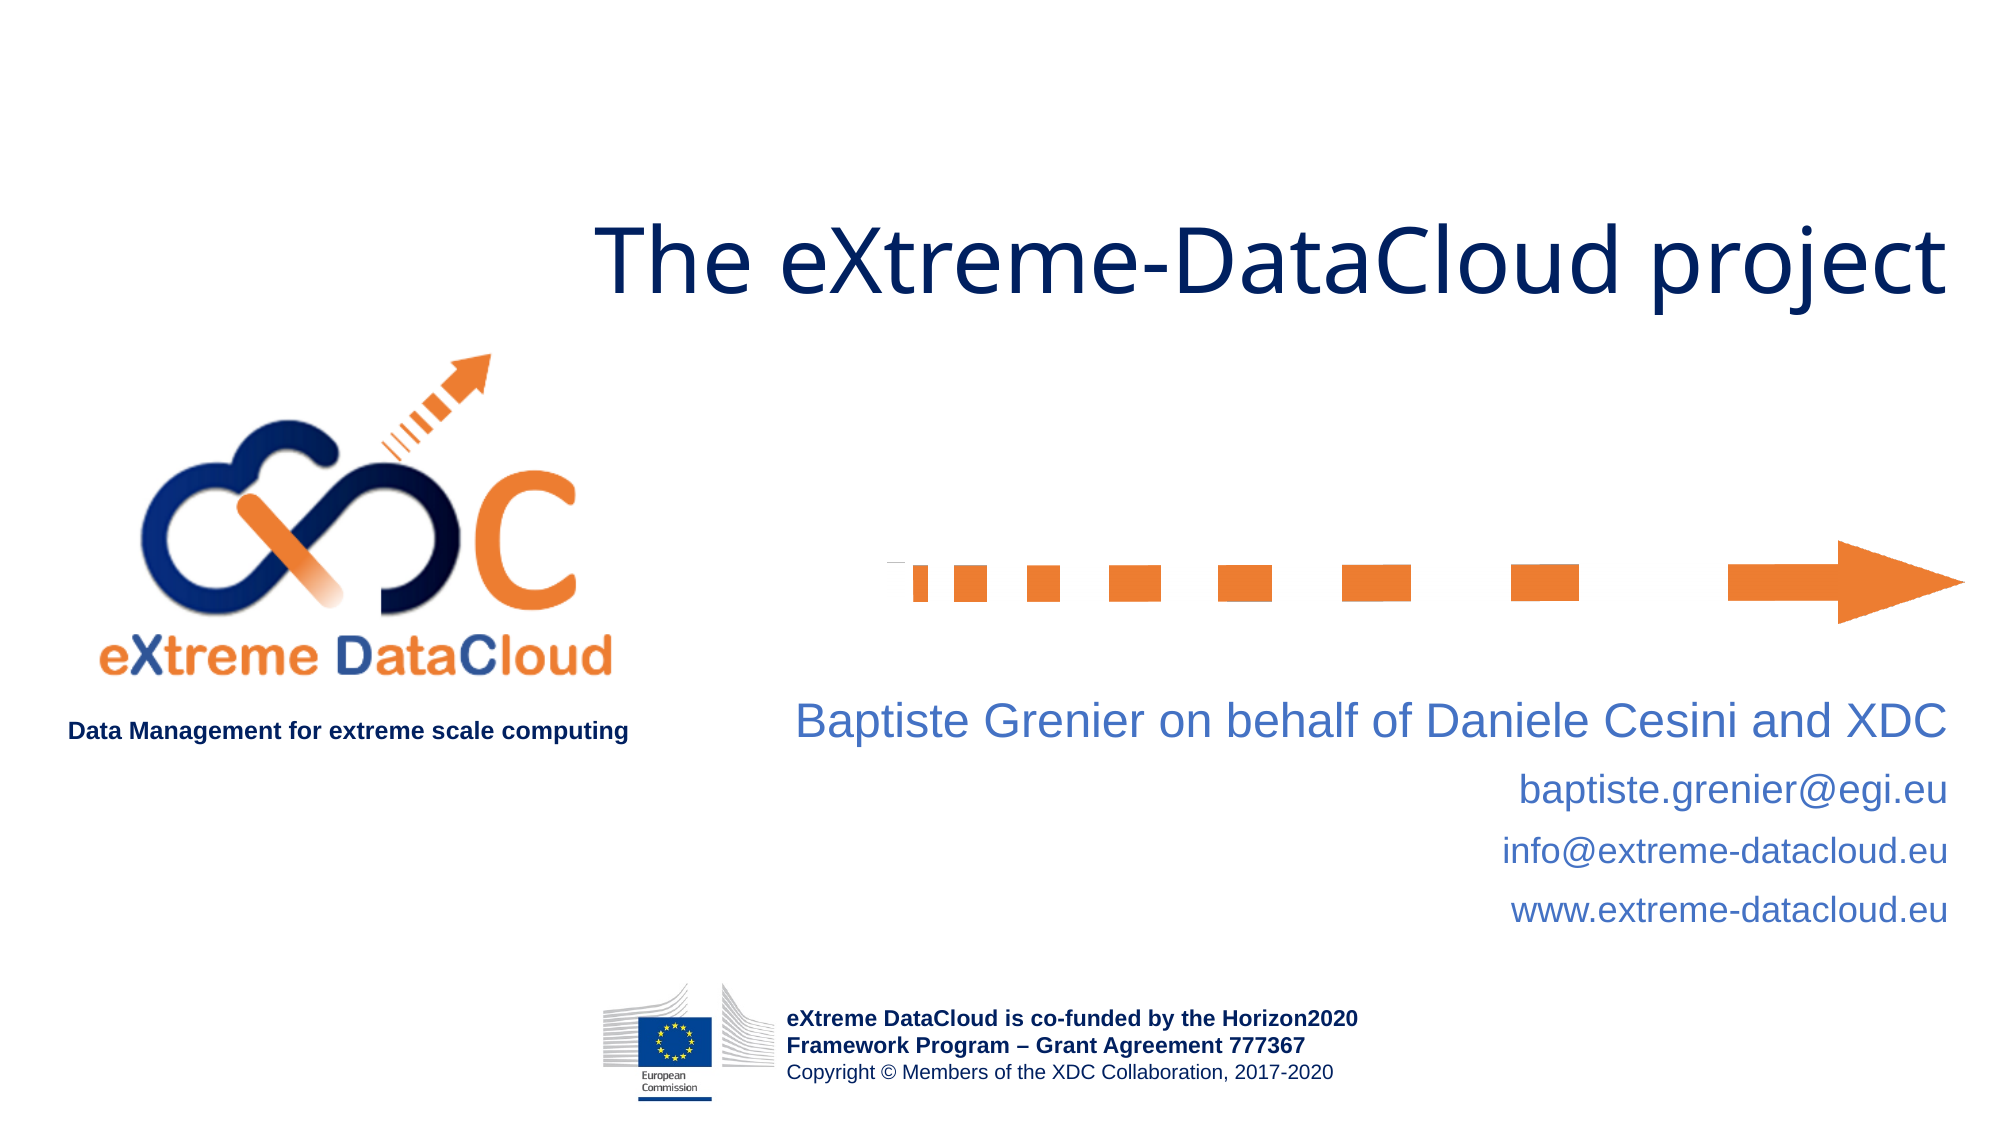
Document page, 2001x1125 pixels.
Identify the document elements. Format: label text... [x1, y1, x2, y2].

title The eXtreme-DataCloud project [487, 154, 1965, 373]
picture [35, 334, 664, 725]
picture [887, 540, 1965, 624]
list Baptiste Grenier on behalf of Daniele Cesini and XDC baptiste.grenier@egi.eu info@extreme-datacloud.eu www.extreme-datacloud.eu [696, 688, 1965, 940]
picture [558, 977, 816, 1106]
